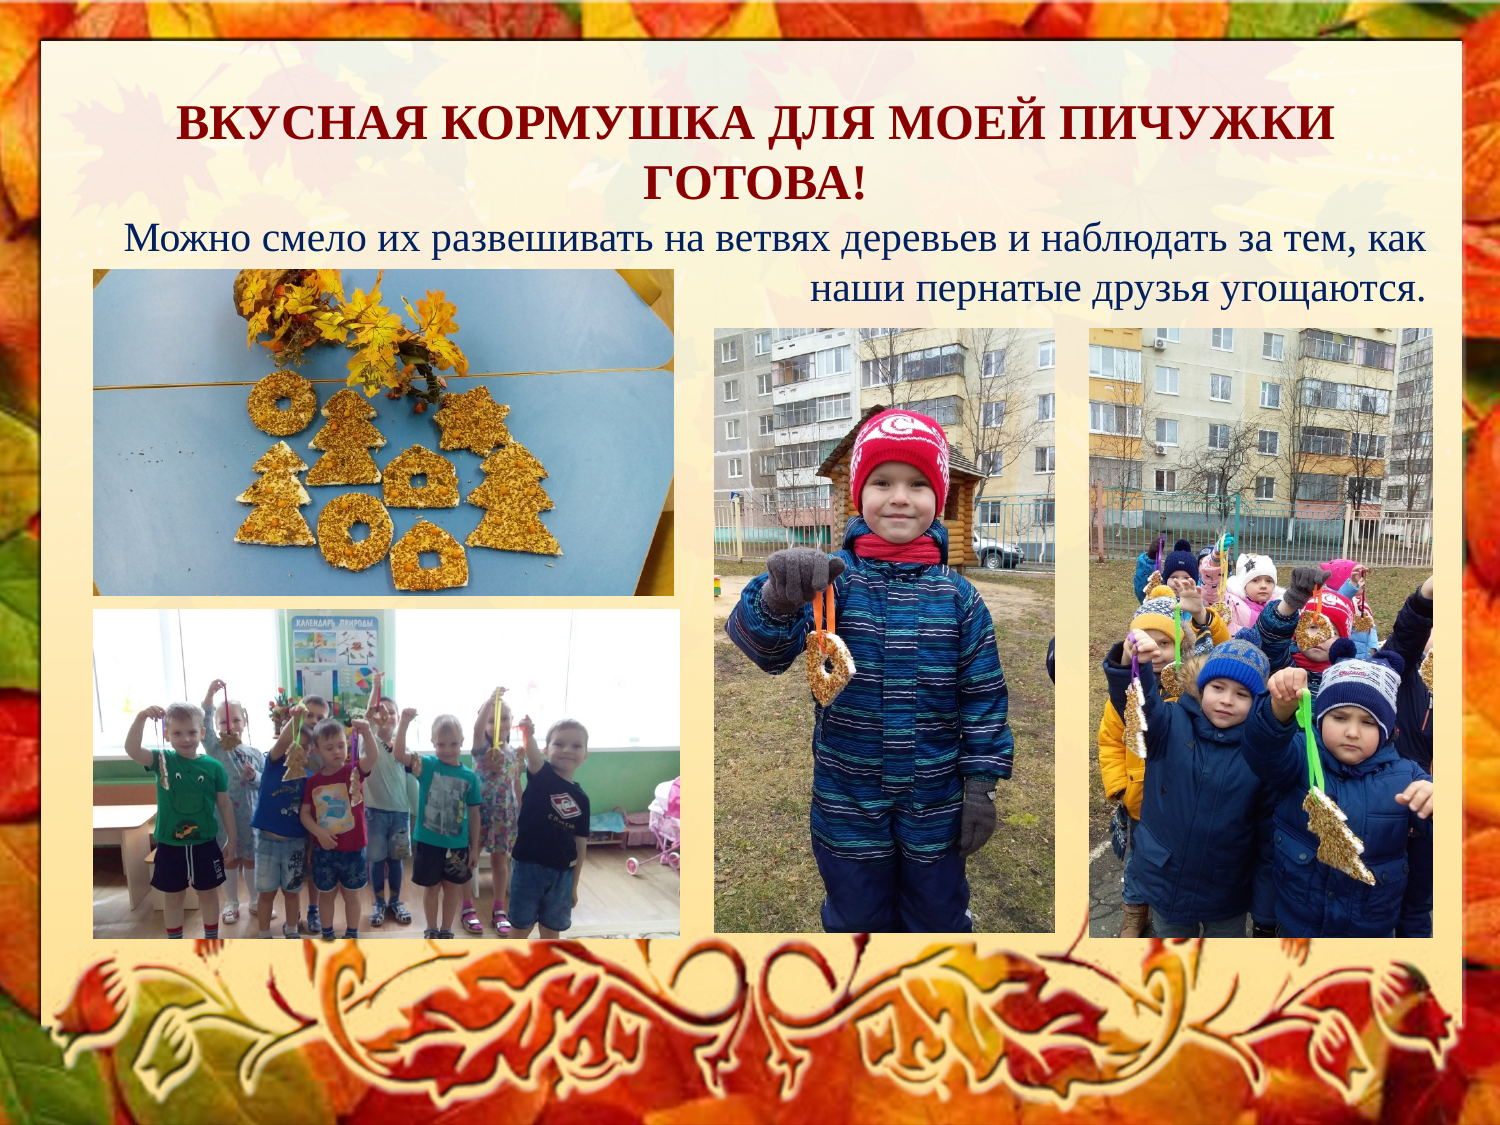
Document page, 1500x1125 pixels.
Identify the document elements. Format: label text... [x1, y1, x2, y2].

text_box ВКУСНАЯ КОРМУШКА ДЛЯ МОЕЙ ПИЧУЖКИ ГОТОВА! Можно смело их развешивать на ветвях деревьев и наблюдать за тем, как наши пернатые друзья угощаются. [70, 82, 1442, 367]
picture [0, 0, 1500, 1125]
